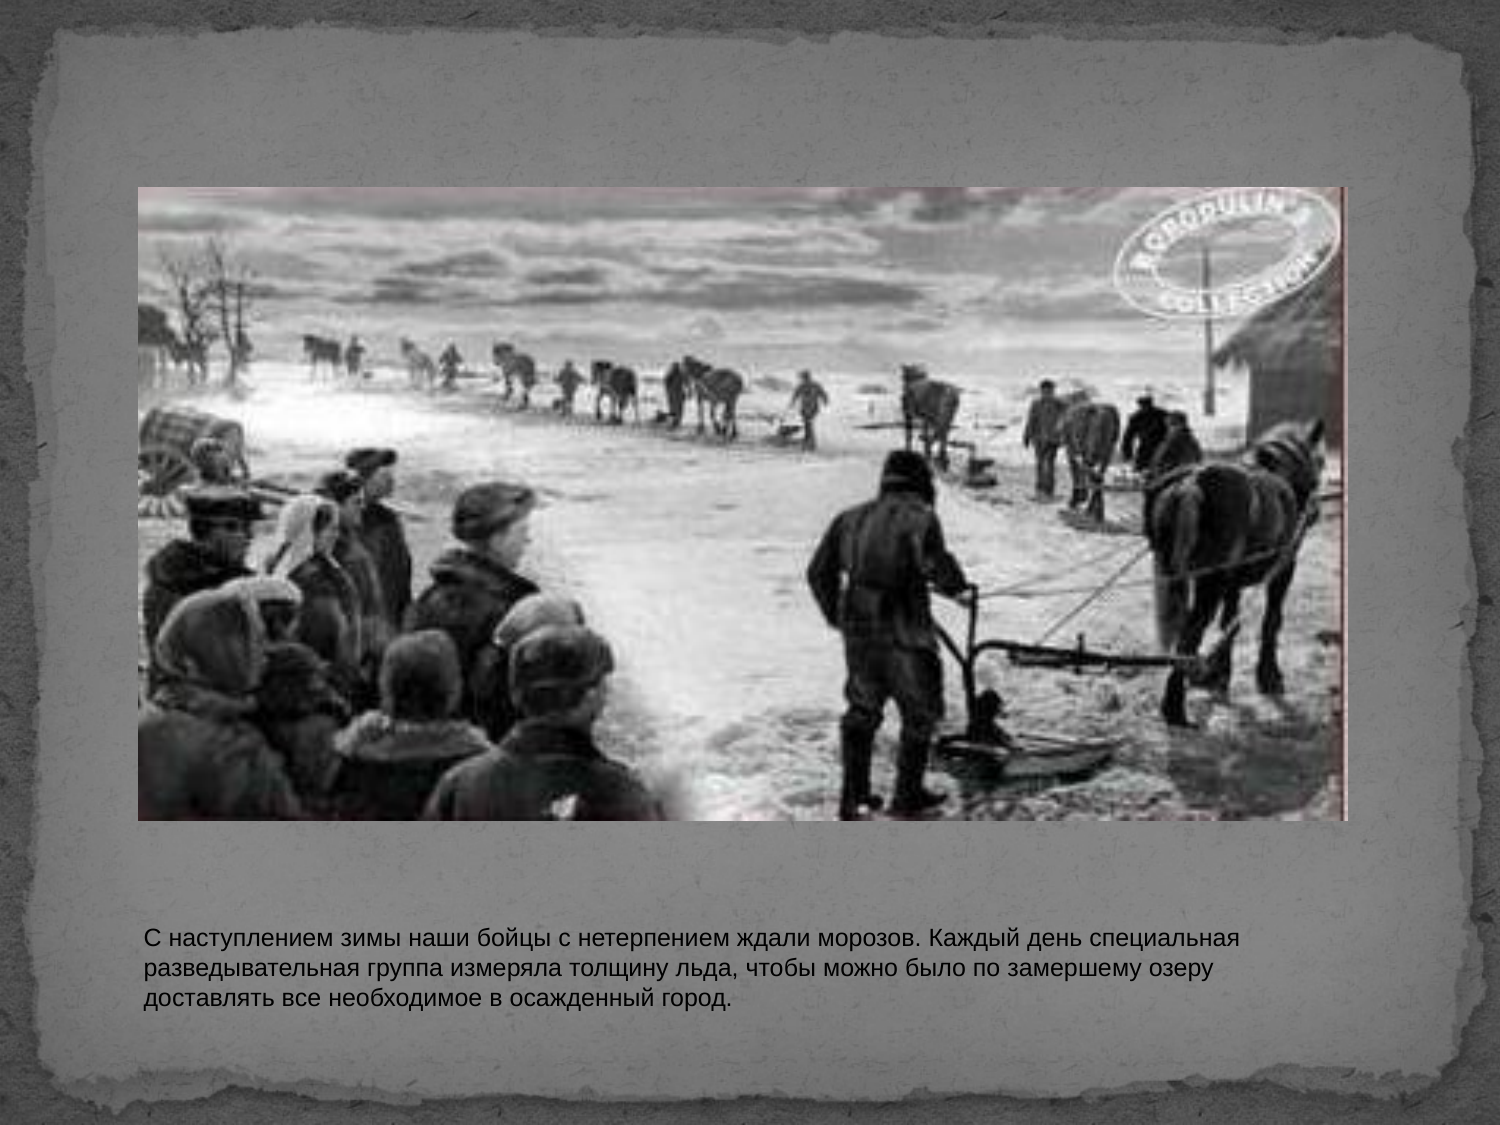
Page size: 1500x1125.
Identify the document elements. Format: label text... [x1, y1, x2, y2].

text_box С наступлением зимы наши бойцы с нетерпением ждали морозов. Каждый день специальная разведывательная группа измеряла толщину льда, чтобы можно было по замершему озеру доставлять все необходимое в осажденный город. [128, 914, 1360, 1019]
picture [138, 187, 1348, 821]
